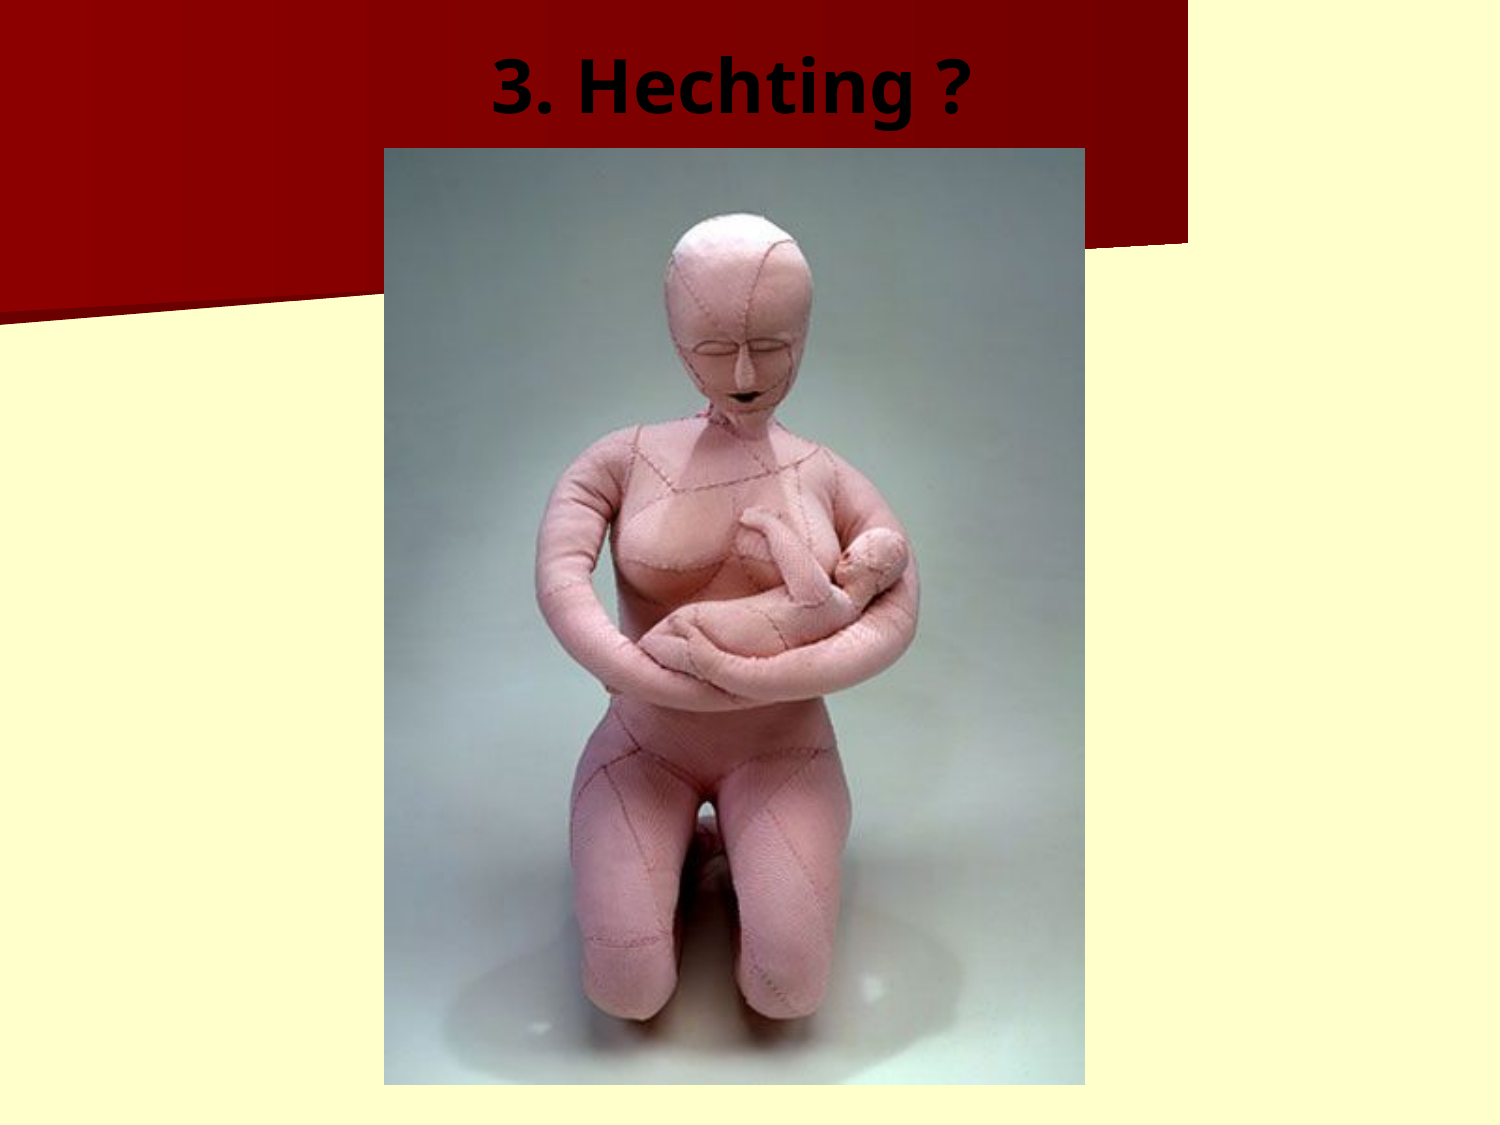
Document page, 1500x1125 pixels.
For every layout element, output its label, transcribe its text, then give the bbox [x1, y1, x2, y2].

picture [384, 148, 1085, 1086]
text_box 3. Hechting ? [64, 30, 1400, 136]
